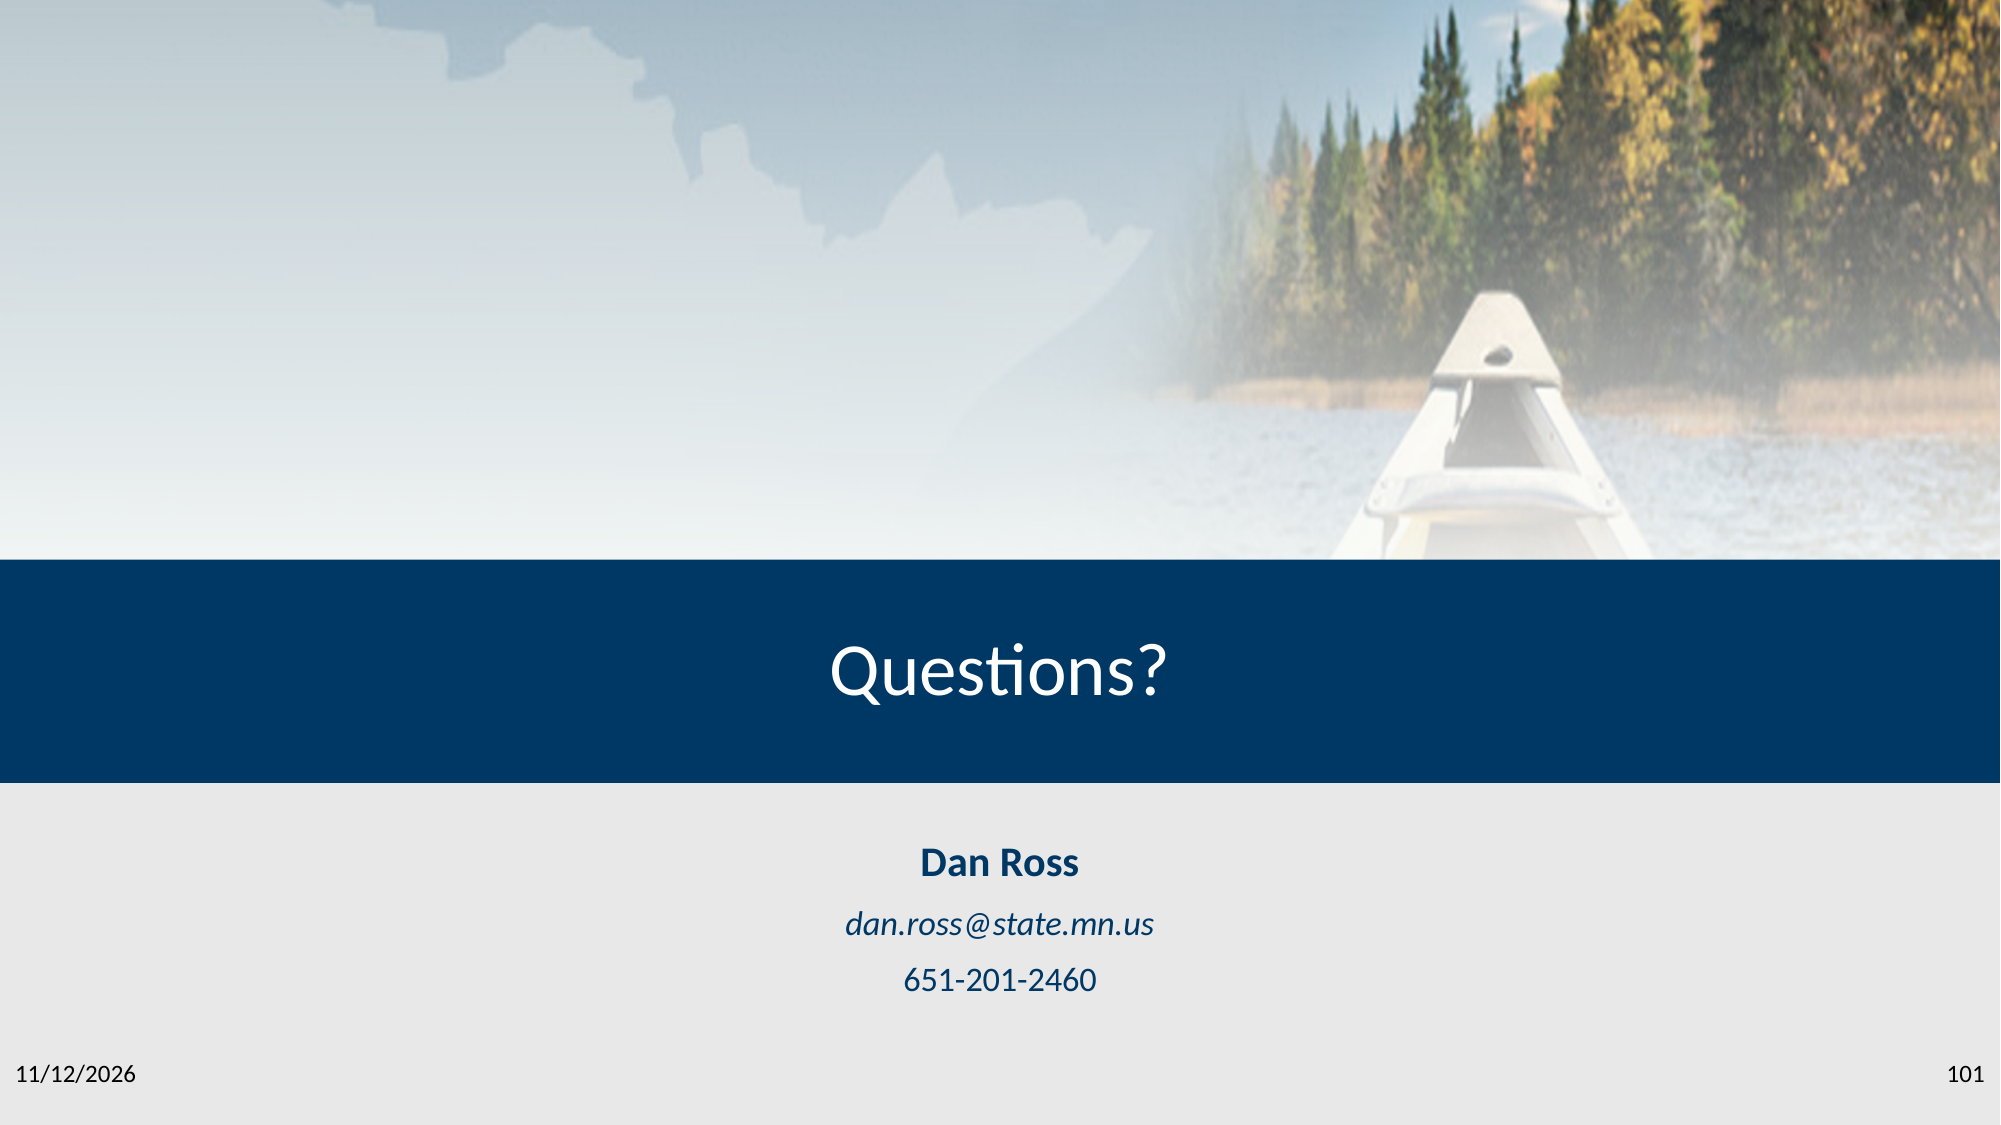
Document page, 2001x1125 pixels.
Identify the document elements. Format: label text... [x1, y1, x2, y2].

picture [0, 0, 2000, 628]
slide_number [0, 1042, 223, 1103]
slide_number 101 [1760, 1042, 2000, 1103]
title Questions? [0, 628, 2000, 783]
list Dan Ross dan.ross@state.mn.us 651-201-2460 [459, 826, 1541, 1007]
